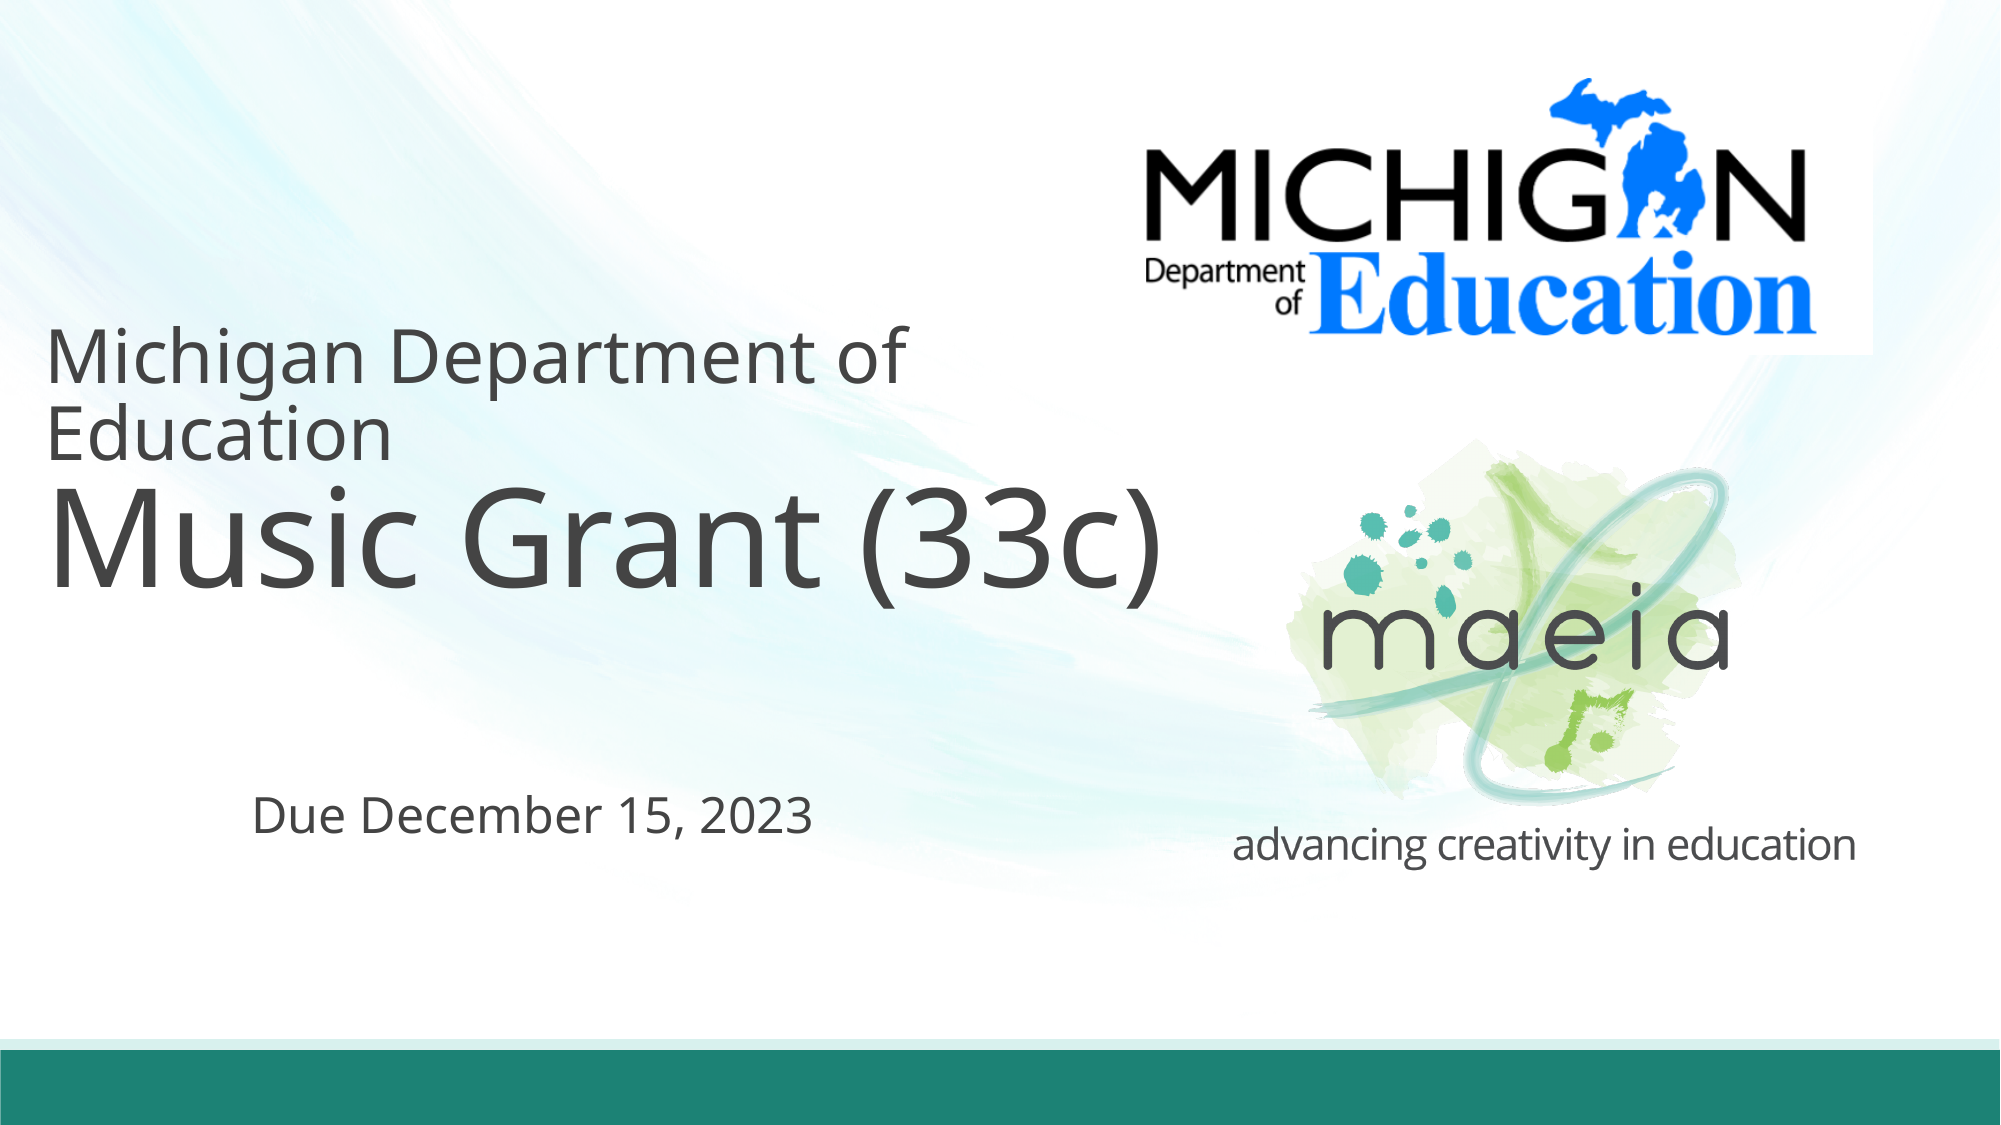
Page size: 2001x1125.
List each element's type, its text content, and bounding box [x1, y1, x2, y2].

subtitle Due December 15, 2023 [236, 782, 1726, 970]
picture [1084, 78, 1874, 356]
title Michigan Department of Education Music Grant (33c) [29, 176, 1241, 762]
picture [1214, 396, 1875, 907]
